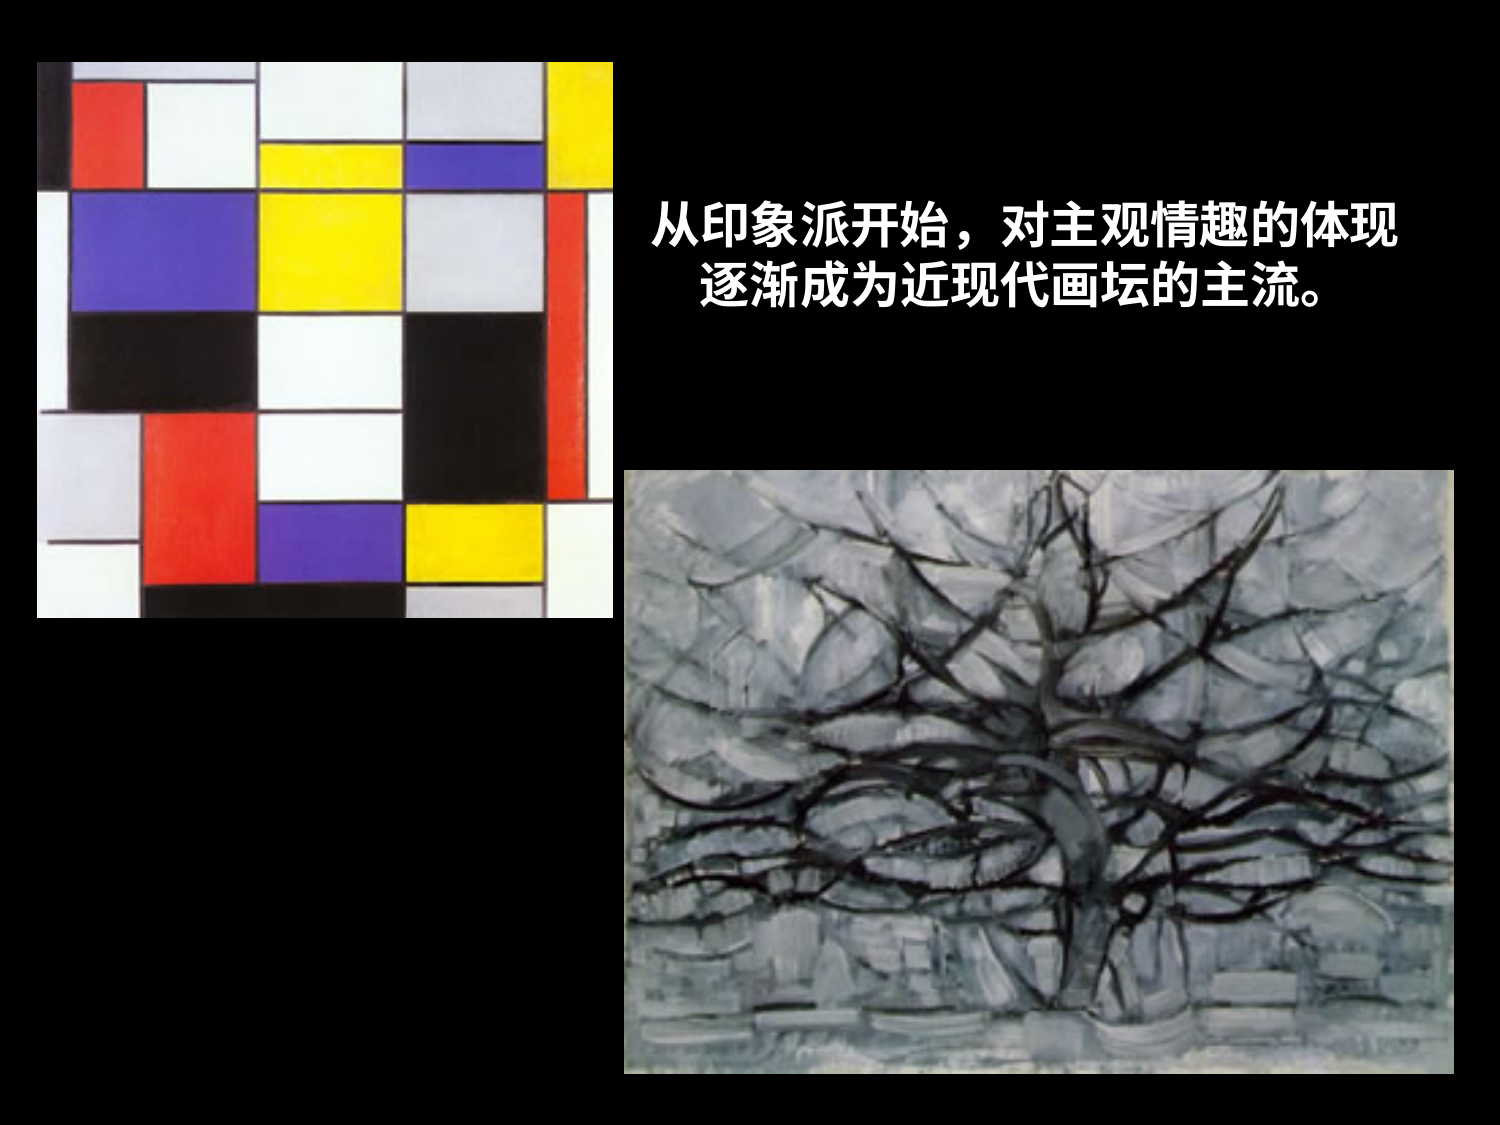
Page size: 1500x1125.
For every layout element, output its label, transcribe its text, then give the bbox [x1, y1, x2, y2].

title 从印象派开始，对主观情趣的体现逐渐成为近现代画坛的主流。 [624, 45, 1425, 463]
picture [624, 469, 1454, 1074]
picture [37, 62, 613, 618]
